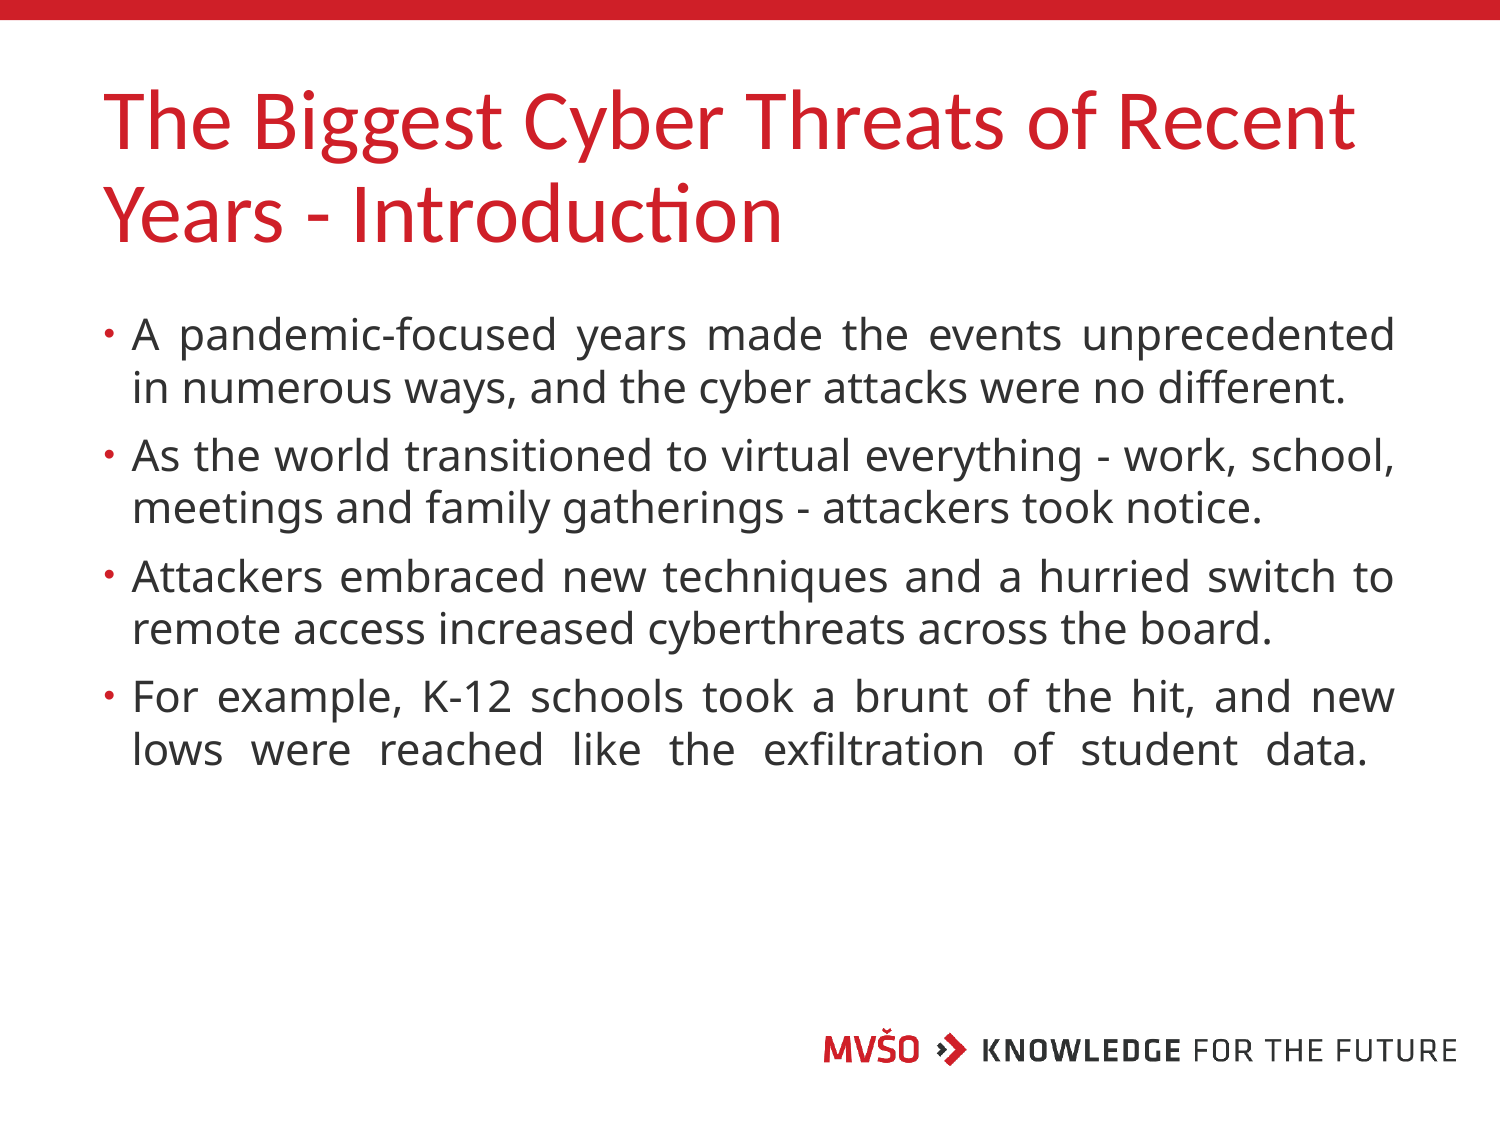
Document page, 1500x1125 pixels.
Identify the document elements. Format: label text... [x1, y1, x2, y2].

picture [824, 1028, 1456, 1066]
list A pandemic-focused years made the events unprecedented in numerous ways, and the cyber attacks were no different. As the world transitioned to virtual everything - work, school, meetings and family gatherings - attackers took notice. Attackers embraced new techniques and a hurried switch to remote access increased cyberthreats across the board. For example, K-12 schools took a brunt of the hit, and new lows were reached like the exfiltration of student data. [88, 299, 1412, 969]
title The Biggest Cyber Threats of Recent Years - Introduction [88, 59, 1412, 278]
